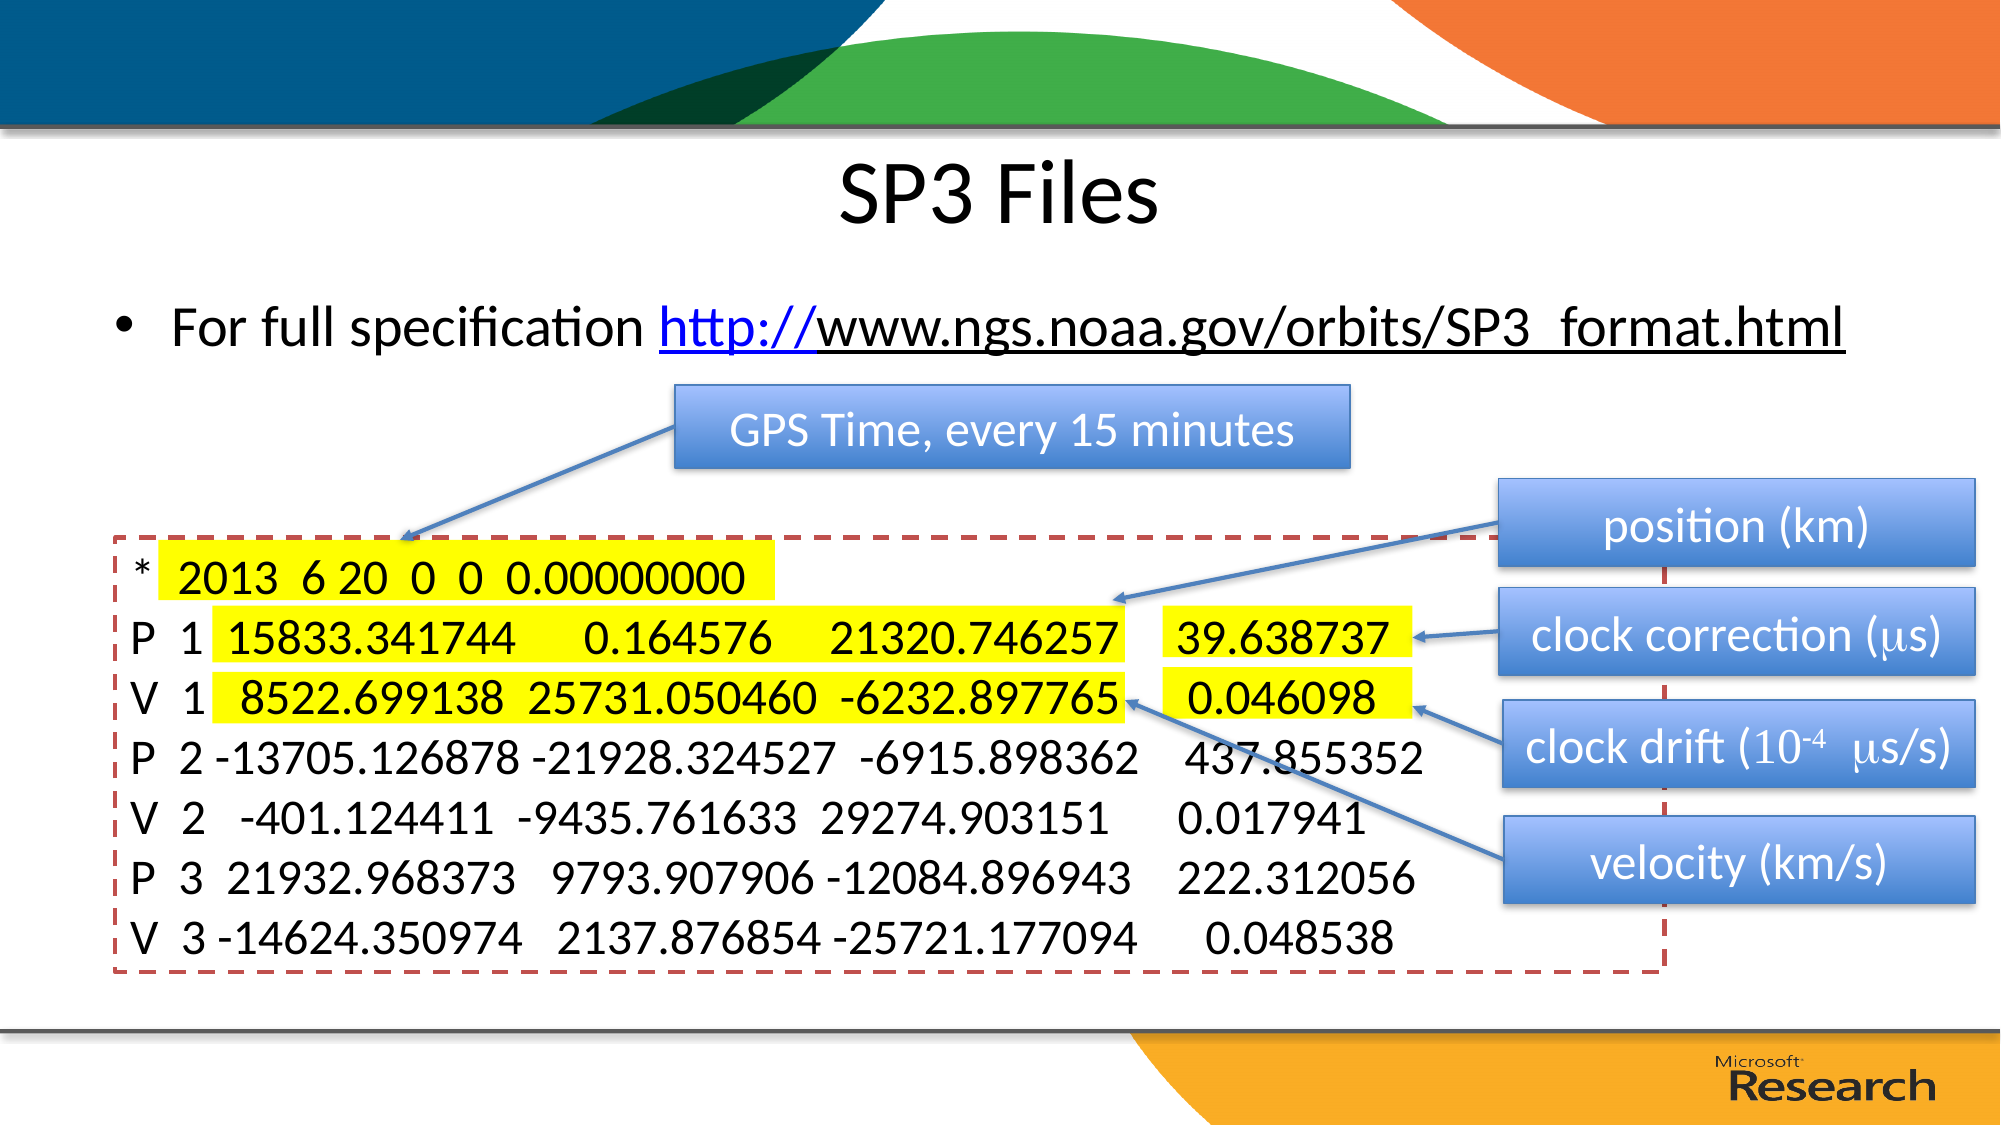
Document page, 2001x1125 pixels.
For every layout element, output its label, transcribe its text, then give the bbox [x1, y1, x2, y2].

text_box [1112, 522, 1499, 601]
text_box clock correction (ms) [1498, 587, 1976, 676]
text_box GPS Time, every 15 minutes [674, 384, 1351, 469]
picture [0, 0, 2000, 124]
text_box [399, 426, 676, 541]
title SP3 Files [99, 125, 1900, 280]
text_box clock drift (10-4 ms/s) [1505, 699, 1976, 788]
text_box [1412, 630, 1500, 638]
text_box * 2013 6 20 0 0 0.00000000 P 1 15833.341744 0.164576 21320.746257 39.638737 V 1 8522.699138 25731.050460 -6232.897765 0.046098 P 2 -13705.126878 -21928.324527 -6915.898362 437.855352 V 2 -401.124411 -9435.761633 29274.903151 0.017941 P 3 21932.968373 9793.907906 -12084.896943 222.312056 V 3 -14624.350974 2137.876854 -25721.177094 0.048538 [113, 535, 1667, 974]
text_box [1124, 699, 1505, 860]
list For full specification http://www.ngs.noaa.gov/orbits/SP3_format.html [99, 280, 1900, 394]
text_box position (km) [1498, 478, 1976, 567]
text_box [1412, 705, 1504, 744]
picture [1065, 1034, 2000, 1125]
text_box velocity (km/s) [1503, 815, 1976, 904]
